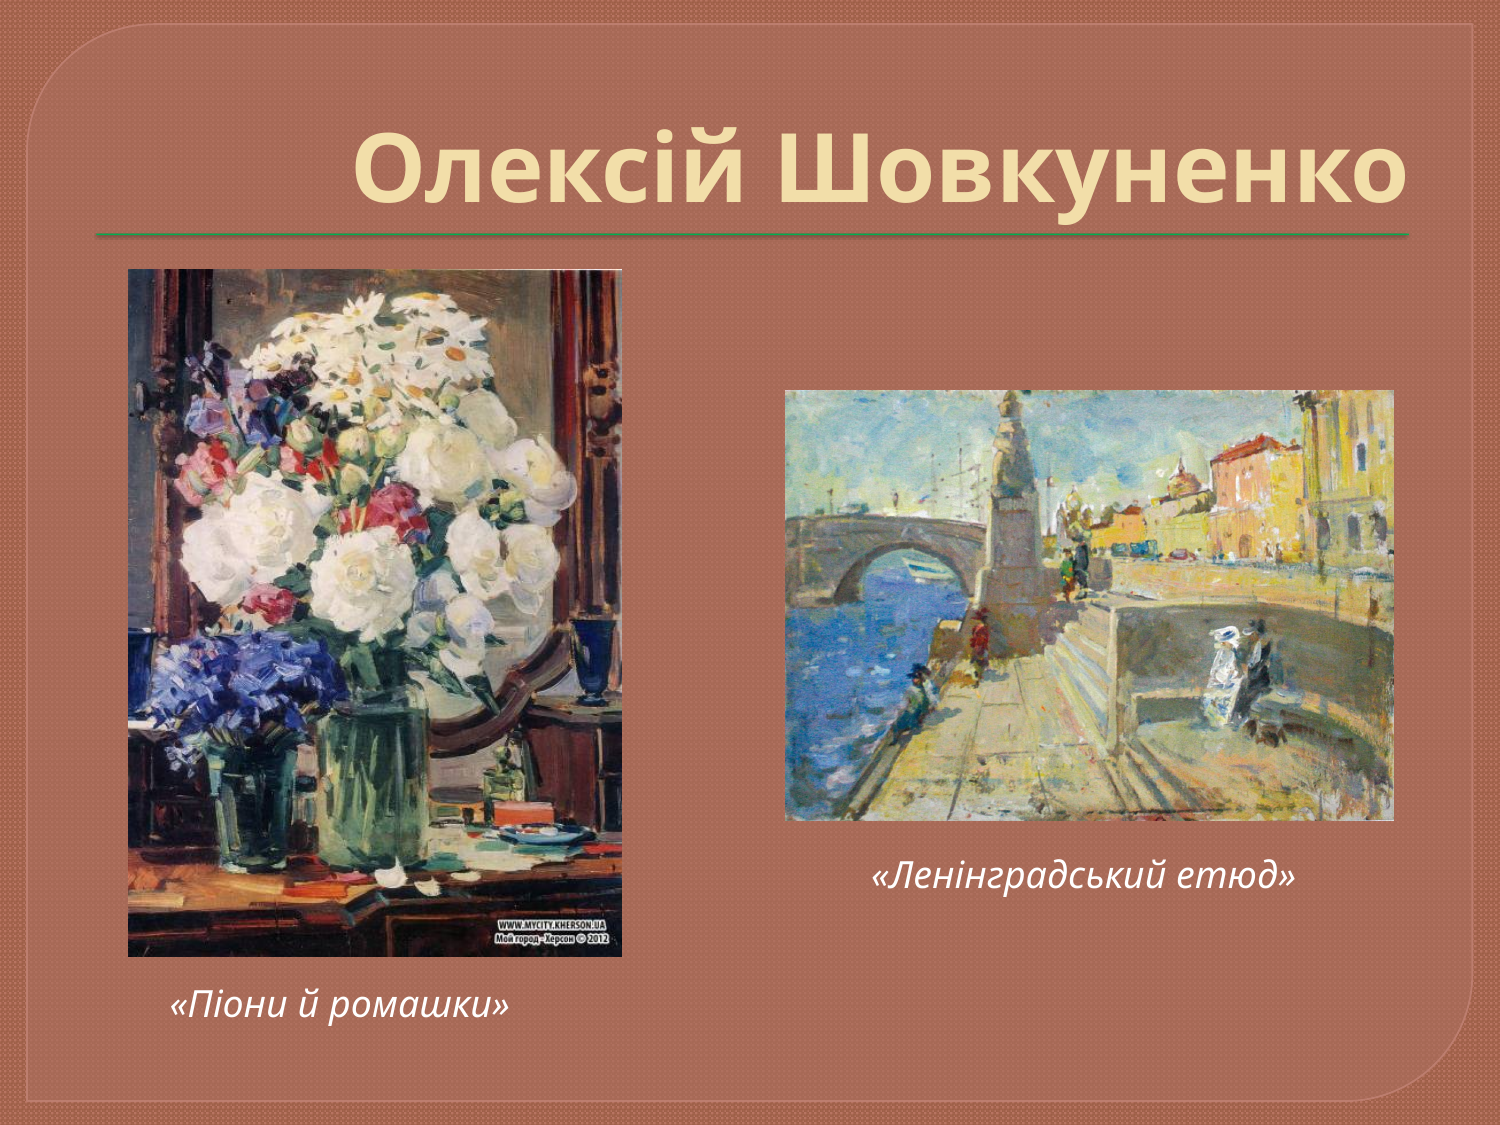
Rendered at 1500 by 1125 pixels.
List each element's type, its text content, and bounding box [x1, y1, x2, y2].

text_box «Піони й ромашки» [154, 972, 525, 1033]
picture [784, 389, 1394, 821]
text_box «Ленінградський етюд» [856, 843, 1312, 904]
title Олексій Шовкуненко [75, 41, 1425, 230]
picture [128, 269, 622, 957]
